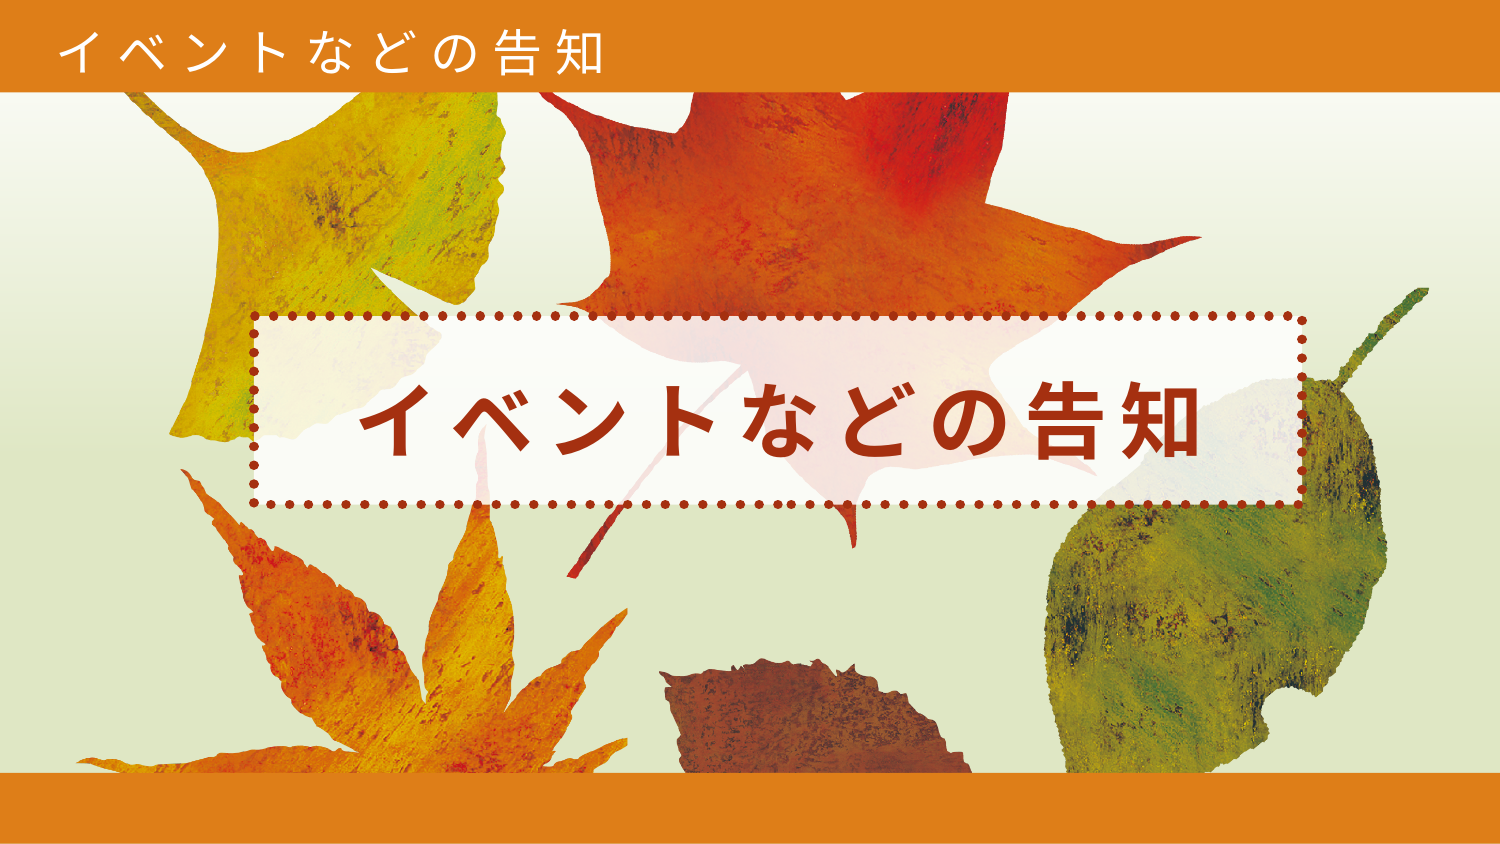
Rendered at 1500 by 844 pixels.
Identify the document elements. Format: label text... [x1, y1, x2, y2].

text_box イベントなどの告知 [324, 339, 1235, 475]
text_box [253, 315, 1303, 506]
text_box [0, 0, 1500, 94]
text_box [0, 771, 1500, 844]
text_box イベントなどの告知 [40, 13, 1258, 89]
picture [17, 94, 1452, 771]
